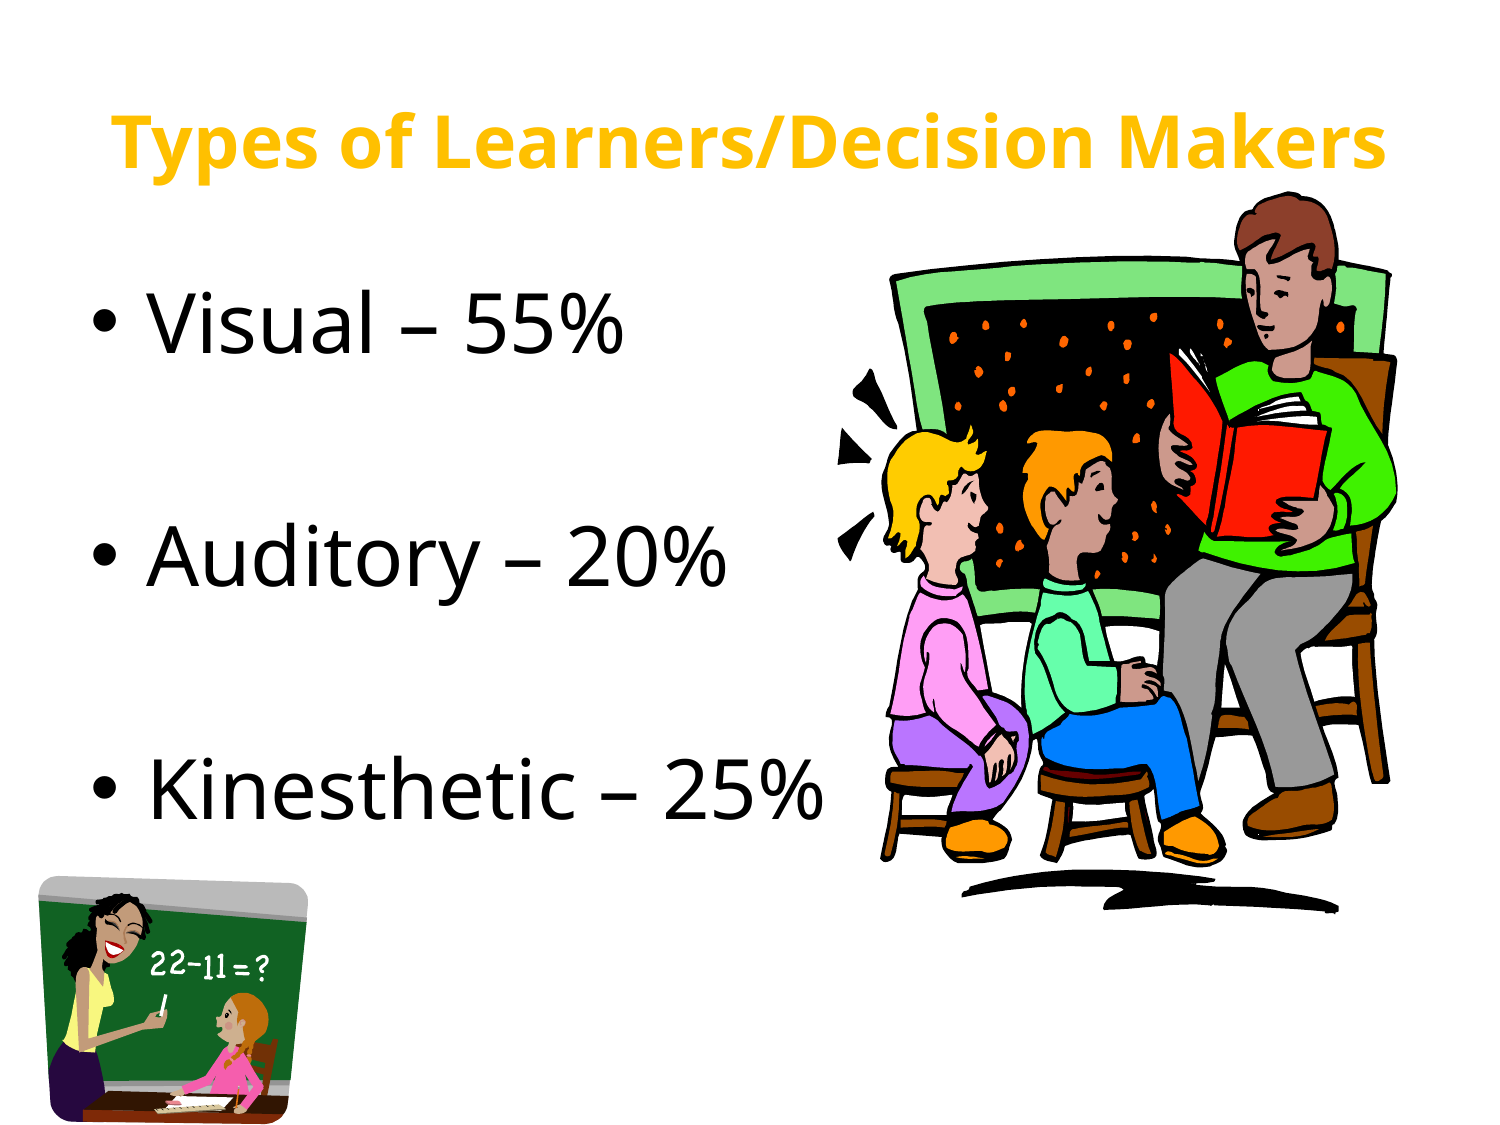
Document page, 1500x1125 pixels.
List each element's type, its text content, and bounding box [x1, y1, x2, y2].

title Types of Learners/Decision Makers [75, 45, 1425, 233]
list Visual – 55% Auditory – 20% Kinesthetic – 25% [75, 262, 1425, 1005]
picture [837, 187, 1405, 915]
picture [37, 874, 310, 1125]
